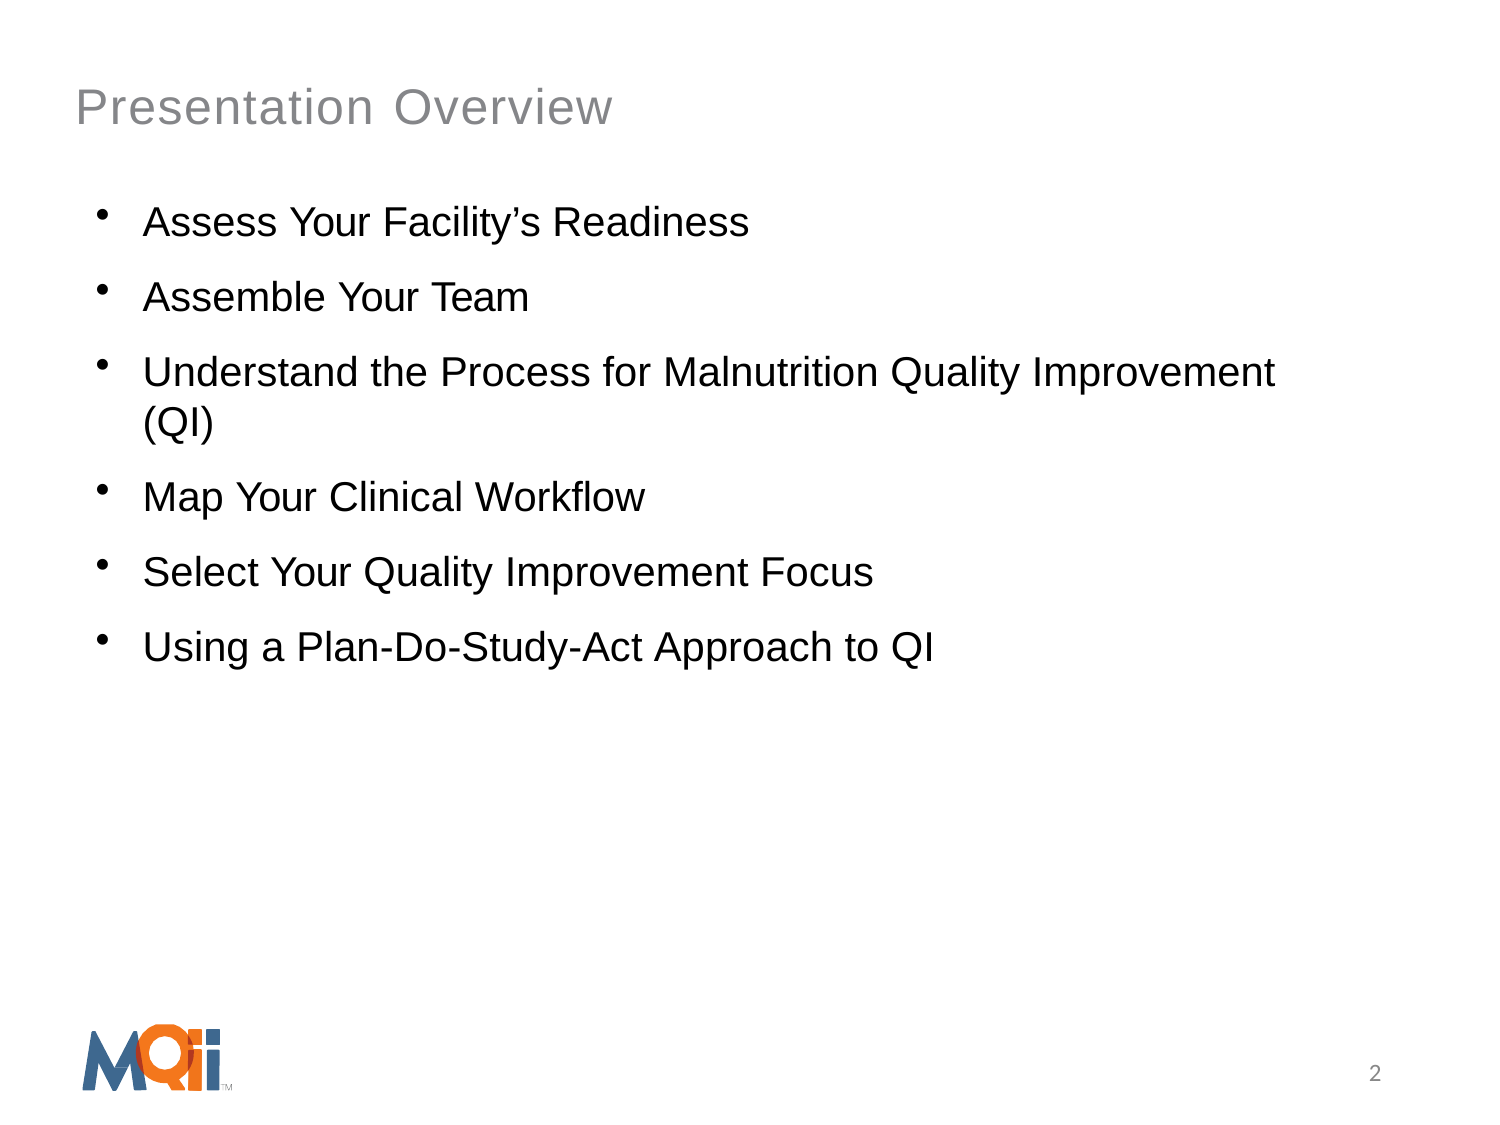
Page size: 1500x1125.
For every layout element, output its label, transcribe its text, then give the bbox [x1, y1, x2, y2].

picture [188, 1049, 202, 1091]
picture [188, 1029, 202, 1045]
text_box Assess Your Facility’s Readiness Assemble Your Team Understand the Process for Malnutrition Quality Improvement (QI) Map Your Clinical Workflow Select Your Quality Improvement Focus Using a Plan-Do-Study-Act Approach to QI [93, 167, 1276, 670]
text_box 3 [1366, 1060, 1384, 1087]
picture [206, 1029, 220, 1045]
title Presentation Overview [72, 72, 620, 263]
